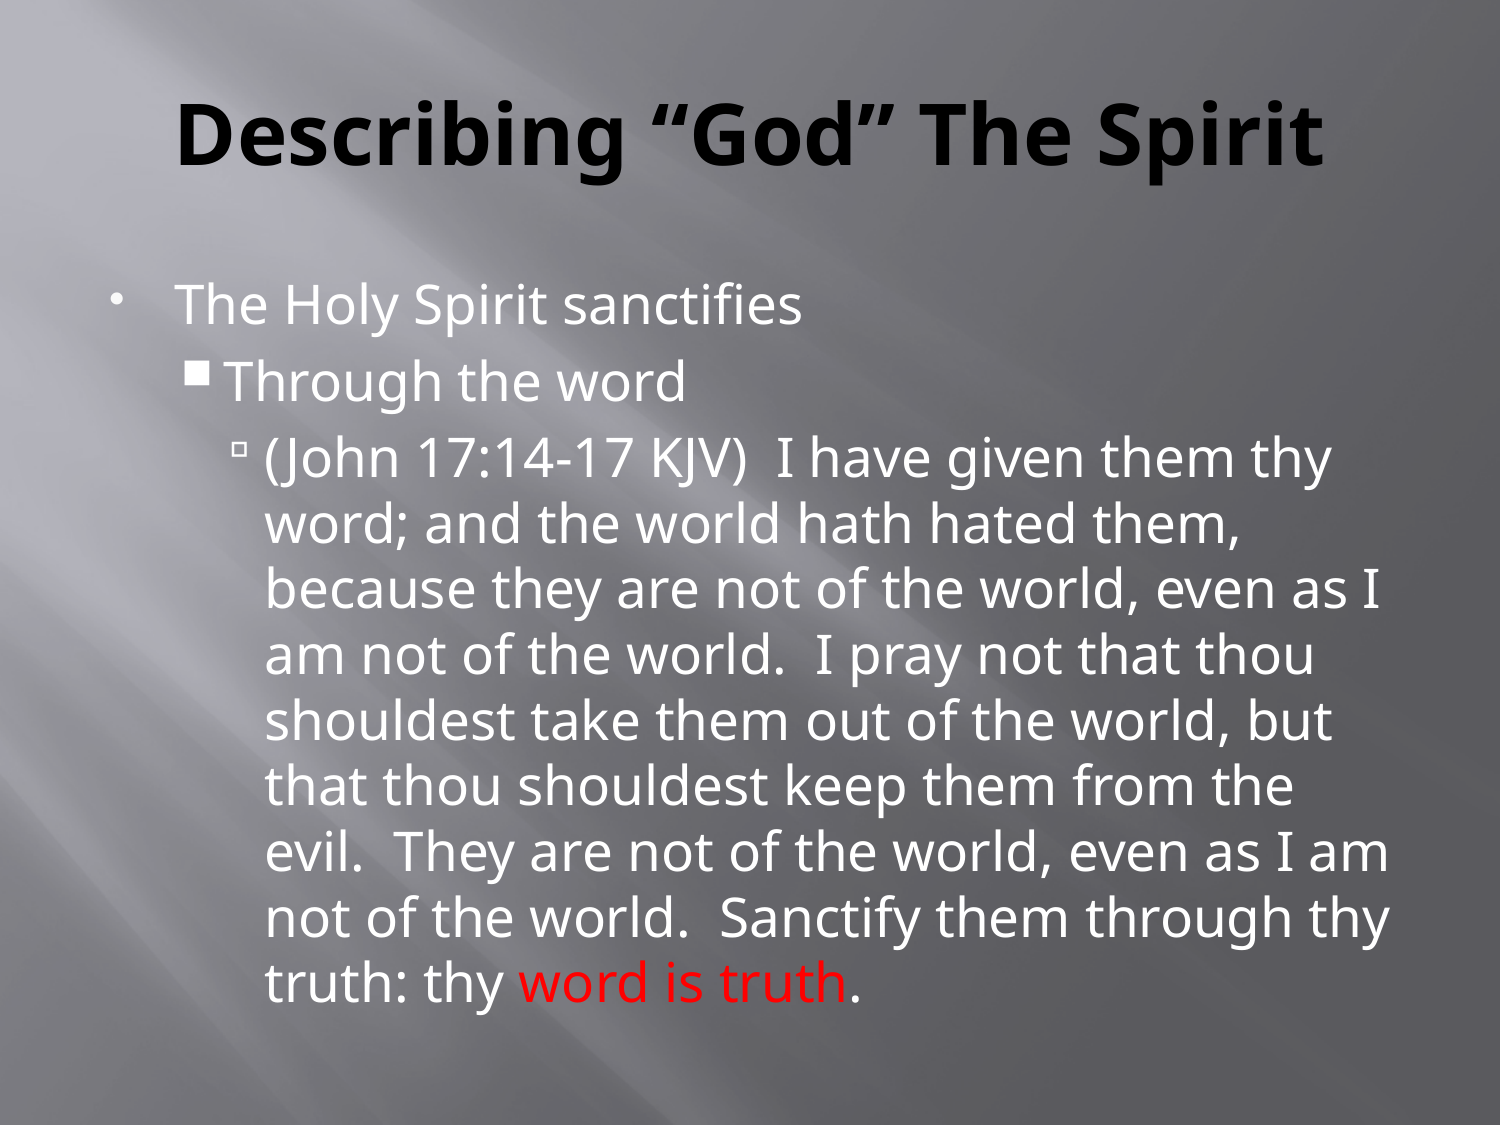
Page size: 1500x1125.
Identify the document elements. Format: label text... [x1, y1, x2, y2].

title Describing “God” The Spirit [75, 37, 1425, 225]
list The Holy Spirit sanctifies Through the word (John 17:14-17 KJV) I have given them thy word; and the world hath hated them, because they are not of the world, even as I am not of the world. I pray not that thou shouldest take them out of the world, but that thou shouldest keep them from the evil. They are not of the world, even as I am not of the world. Sanctify them through thy truth: thy word is truth. [75, 262, 1425, 1035]
